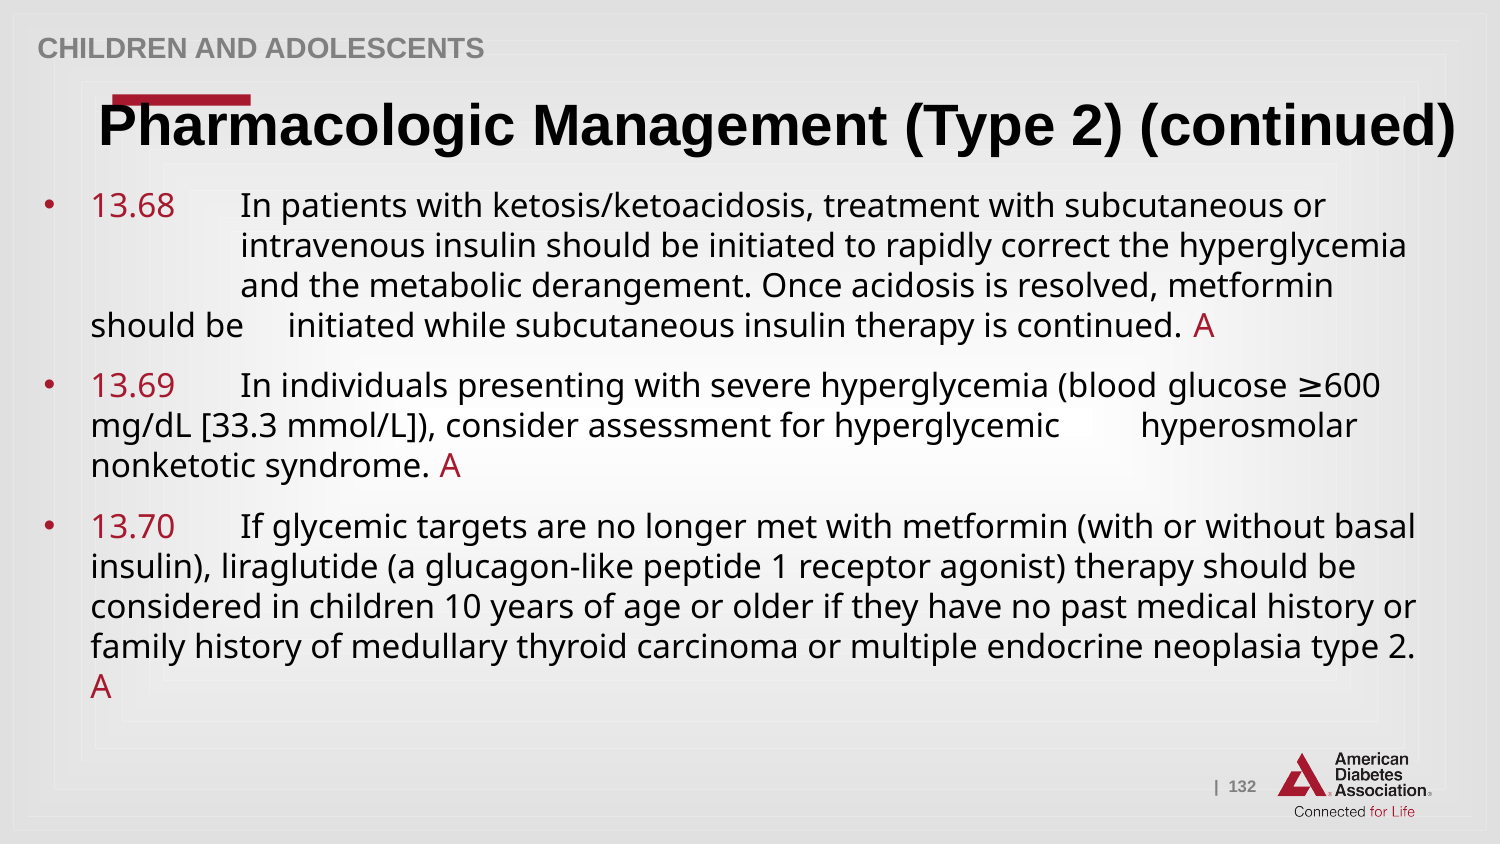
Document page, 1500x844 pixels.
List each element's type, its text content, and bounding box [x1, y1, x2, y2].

list Children and adolescents [22, 26, 1316, 57]
picture [1277, 752, 1432, 817]
title Pharmacologic Management (Type 2) (continued) [98, 95, 1470, 223]
text_box 13.68 In patients with ketosis/ketoacidosis, treatment with subcutaneous or intravenous insulin should be initiated to rapidly correct the hyperglycemia and the metabolic derangement. Once acidosis is resolved, metformin should be initiated while subcutaneous insulin therapy is continued. A 13.69 In individuals presenting with severe hyperglycemia (blood glucose ≥600 mg/dL [33.3 mmol/L]), consider assessment for hyperglycemic hyperosmolar nonketotic syndrome. A 13.70 If glycemic targets are no longer met with metformin (with or without basal insulin), liraglutide (a glucagon-like peptide 1 receptor agonist) therapy should be considered in children 10 years of age or older if they have no past medical history or family history of medullary thyroid carcinoma or multiple endocrine neoplasia type 2. A [43, 183, 1427, 705]
